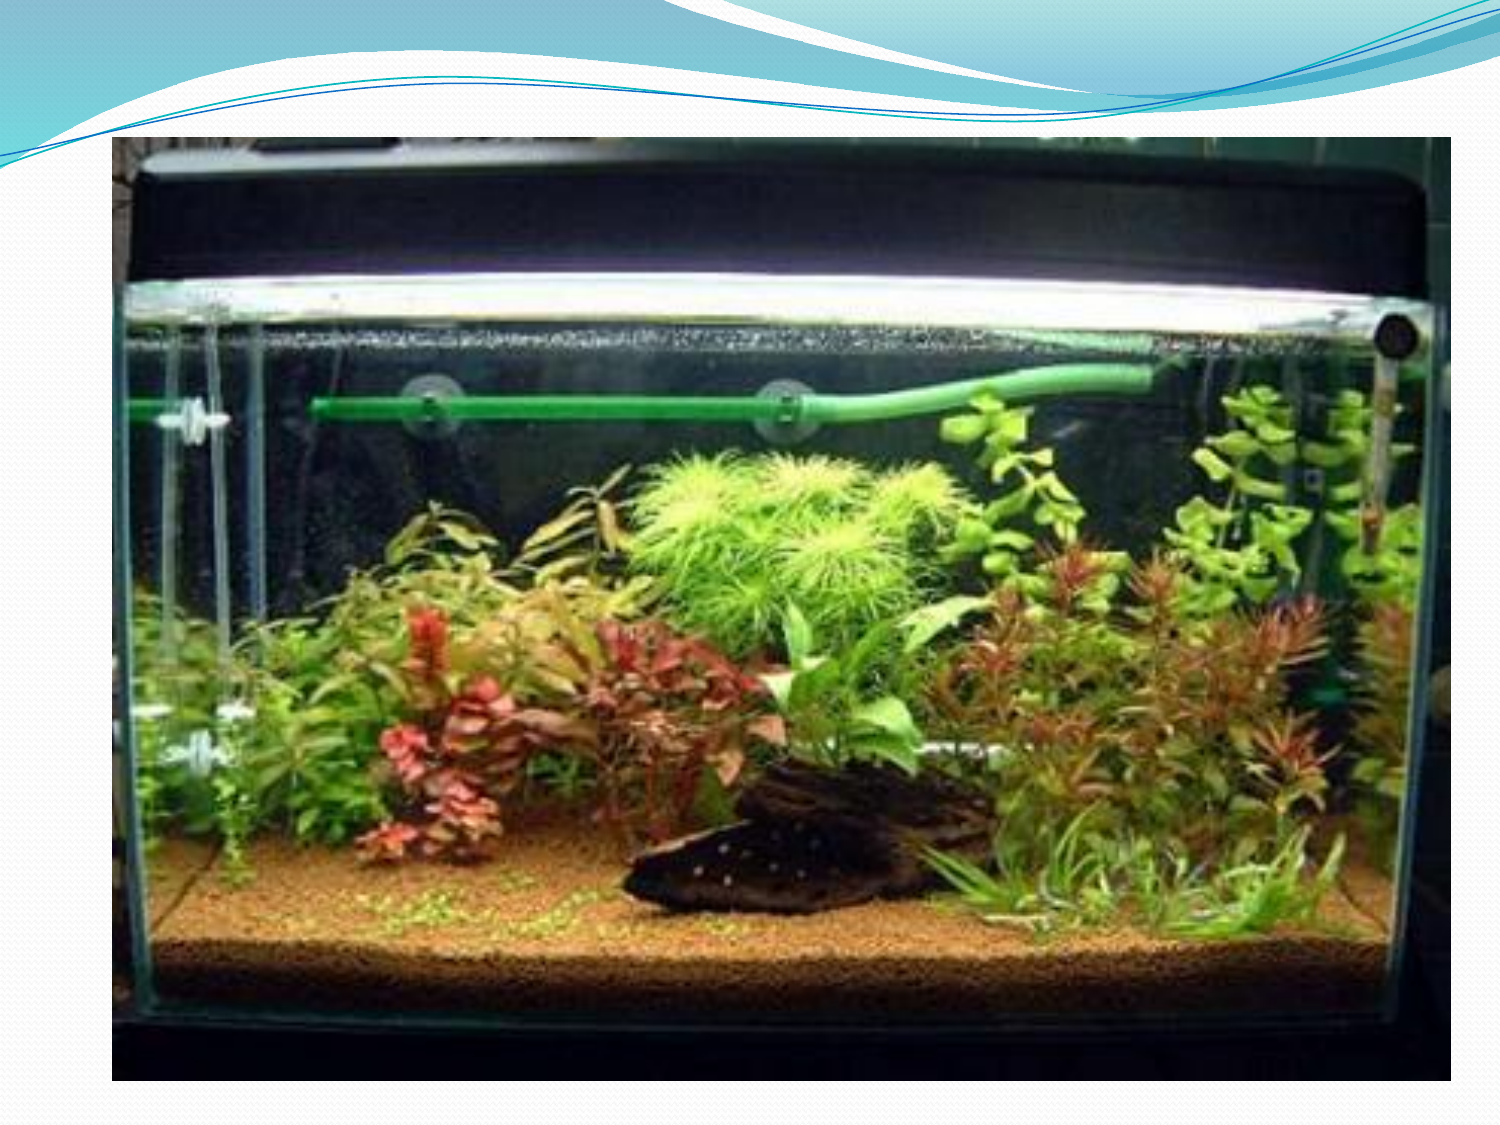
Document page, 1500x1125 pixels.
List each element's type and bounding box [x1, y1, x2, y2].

picture [112, 137, 1451, 1081]
